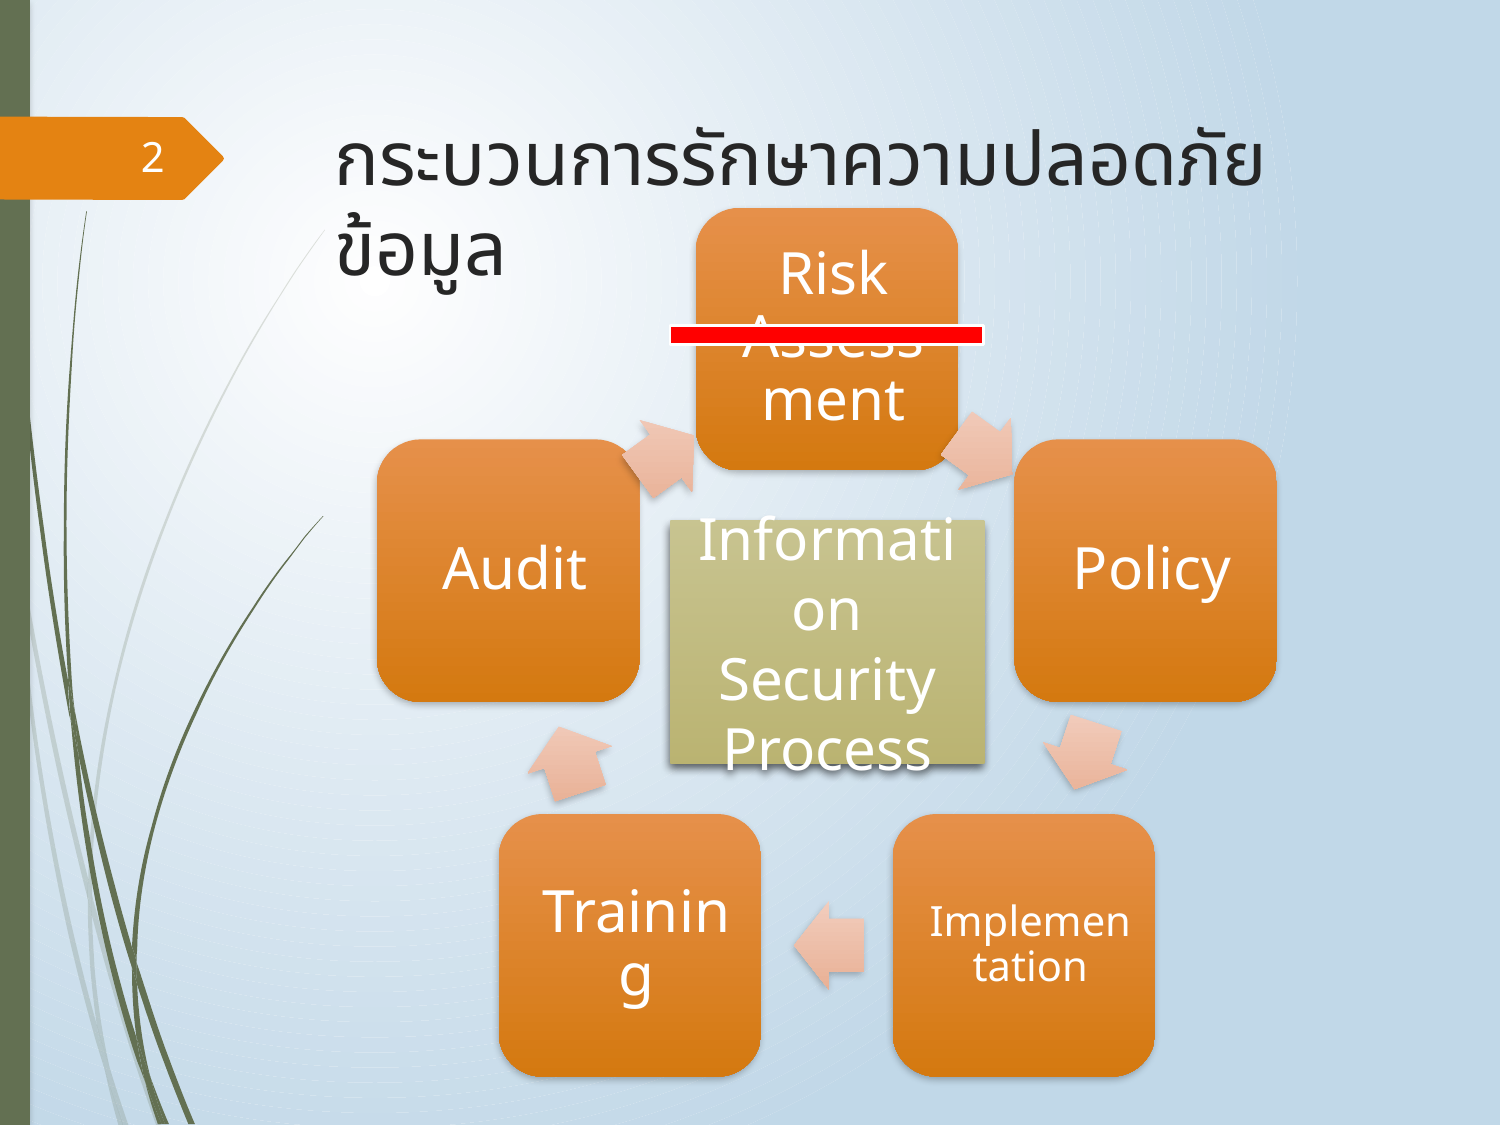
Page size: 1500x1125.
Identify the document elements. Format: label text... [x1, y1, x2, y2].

title กระบวนการรักษาความปลอดภัยข้อมูล [319, 102, 1400, 206]
slide_number 2 [83, 129, 180, 190]
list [153, 207, 1500, 1078]
